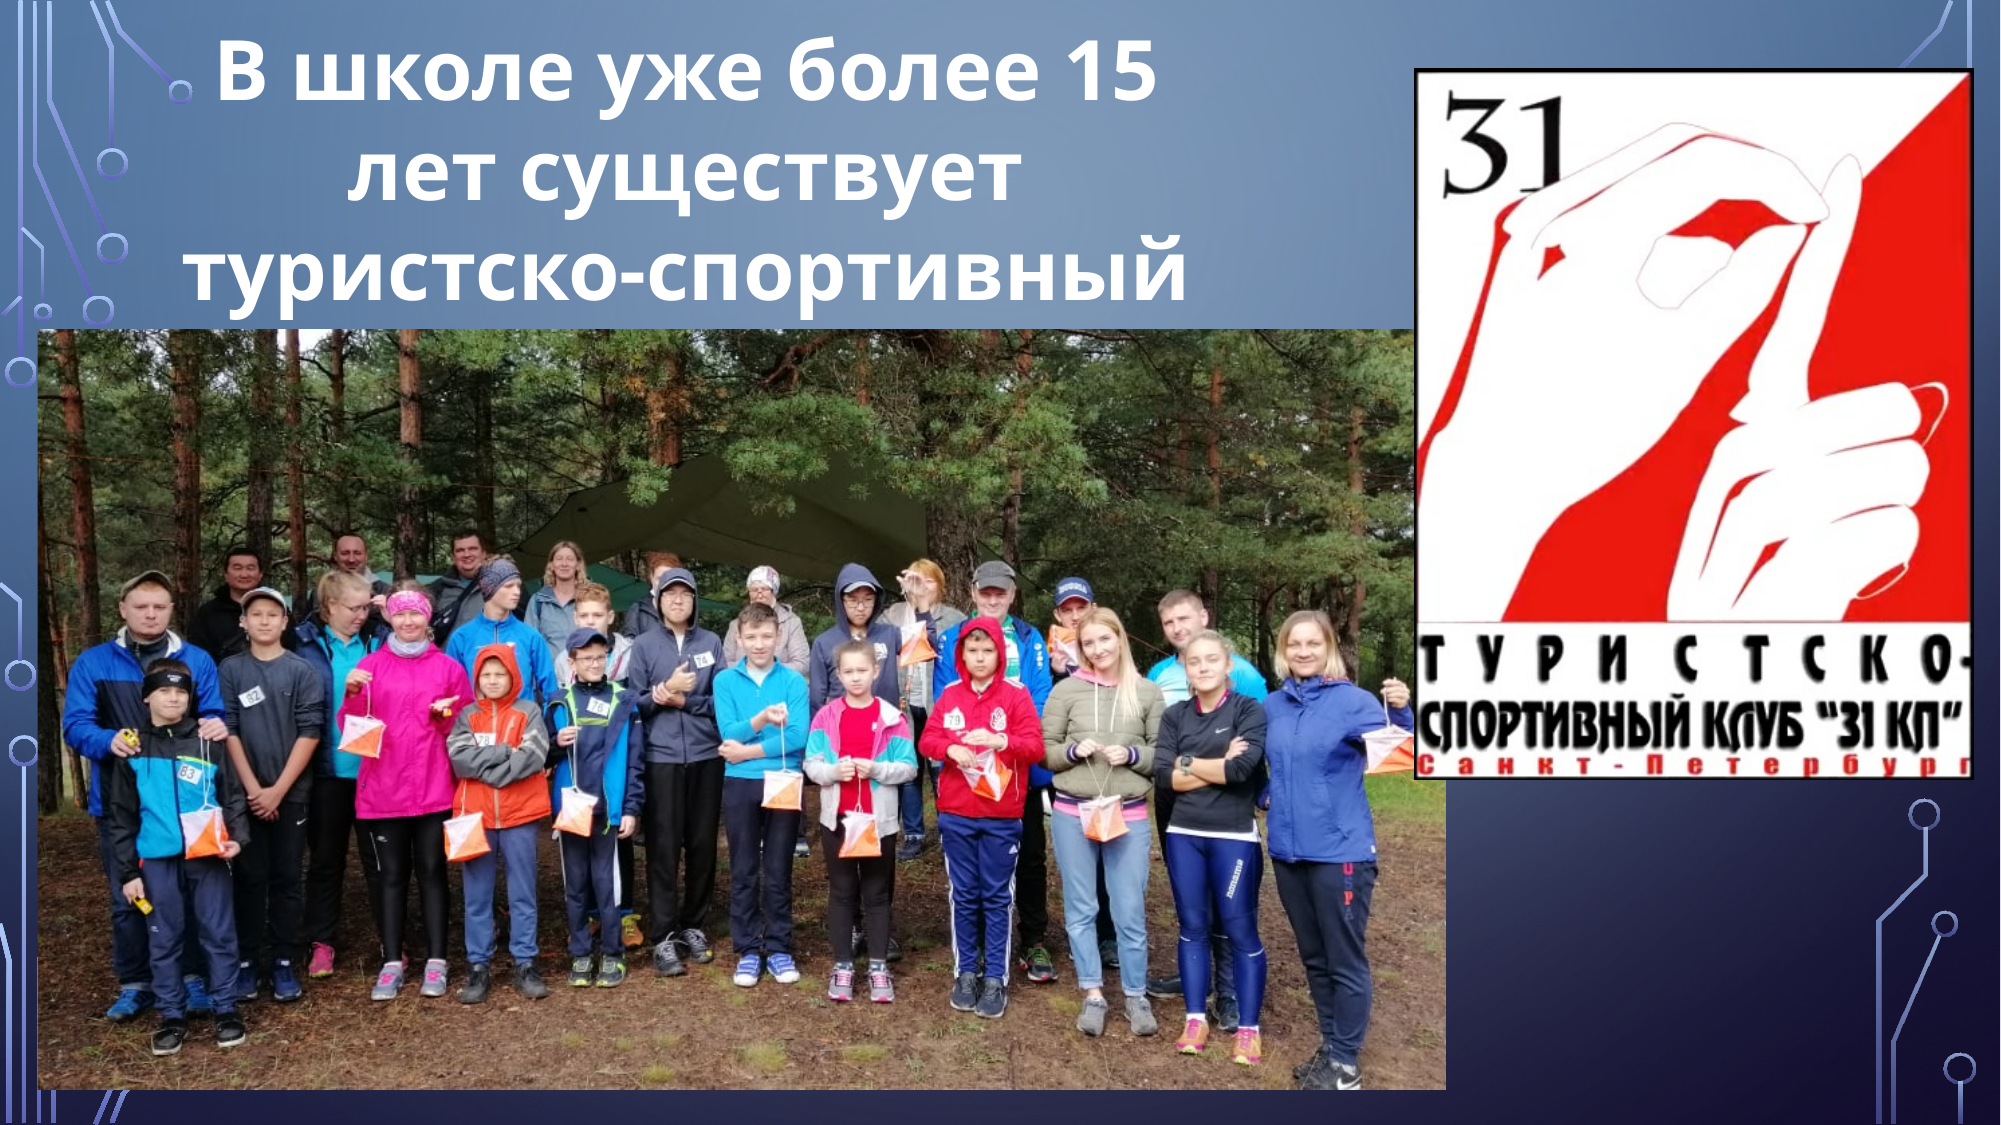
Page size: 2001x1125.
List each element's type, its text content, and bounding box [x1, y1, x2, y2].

text_box В школе уже более 15 лет существует туристско-спортивный клуб «31 КП» [141, 10, 1232, 328]
picture [37, 68, 1974, 1090]
